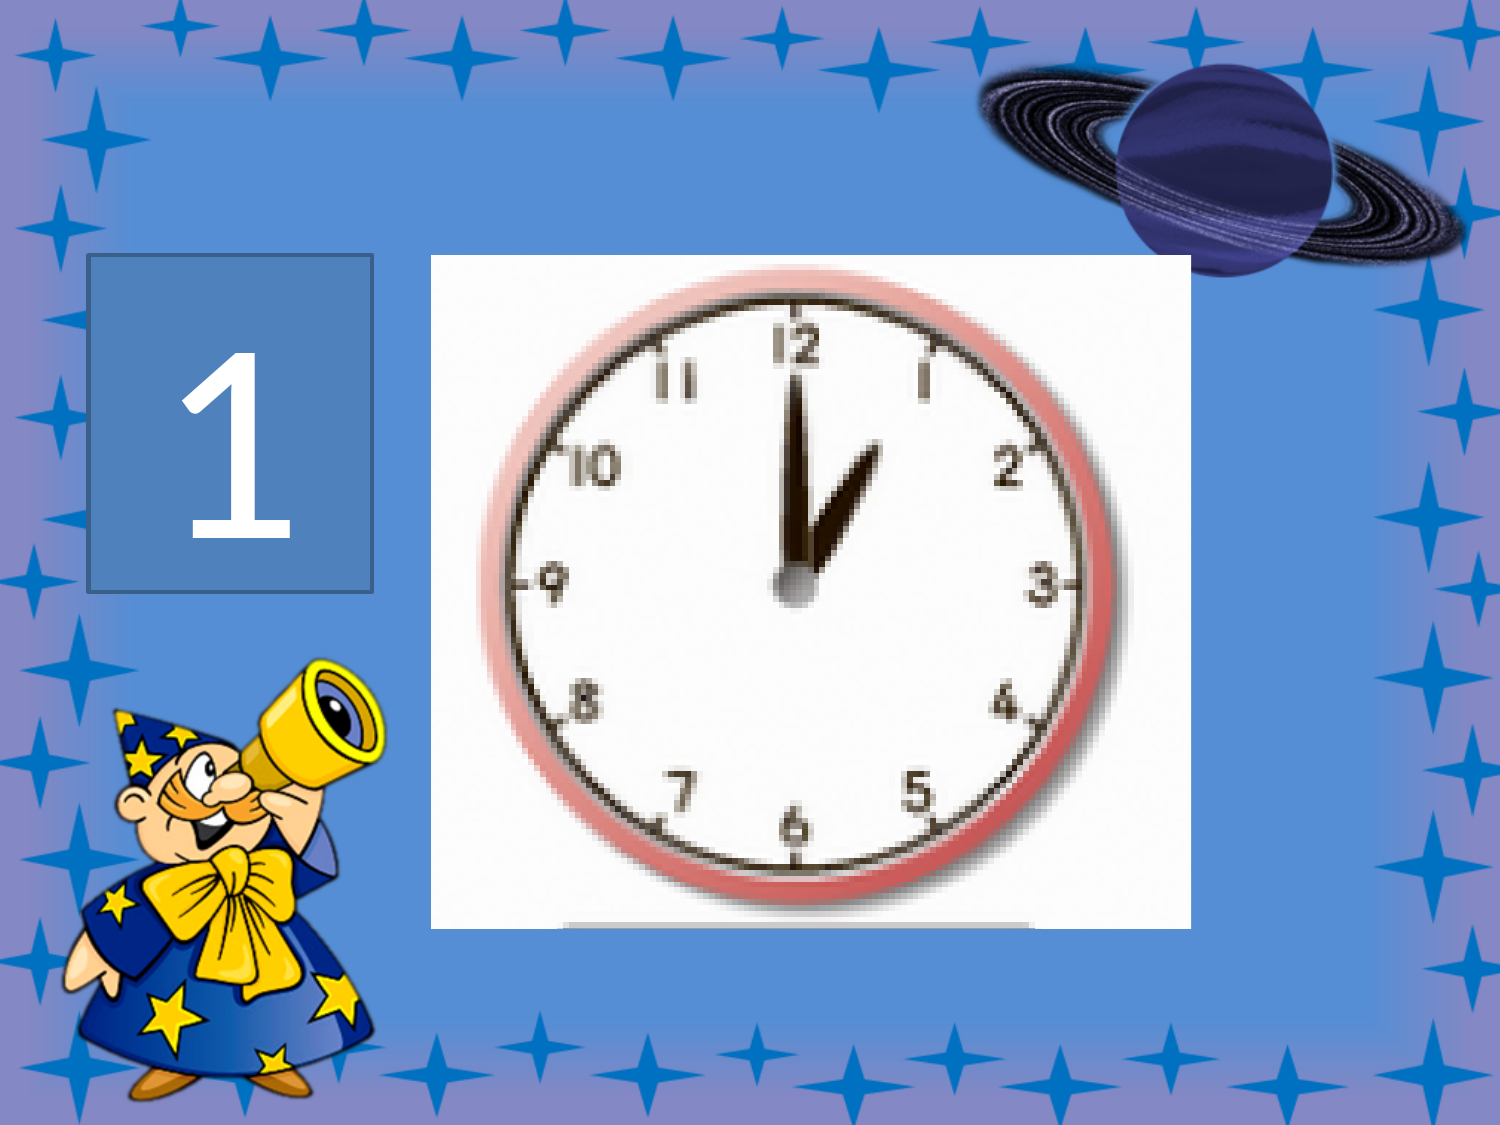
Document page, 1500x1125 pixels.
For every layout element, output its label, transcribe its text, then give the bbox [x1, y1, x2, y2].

picture [0, 0, 1500, 1125]
text_box 1 [86, 253, 374, 594]
